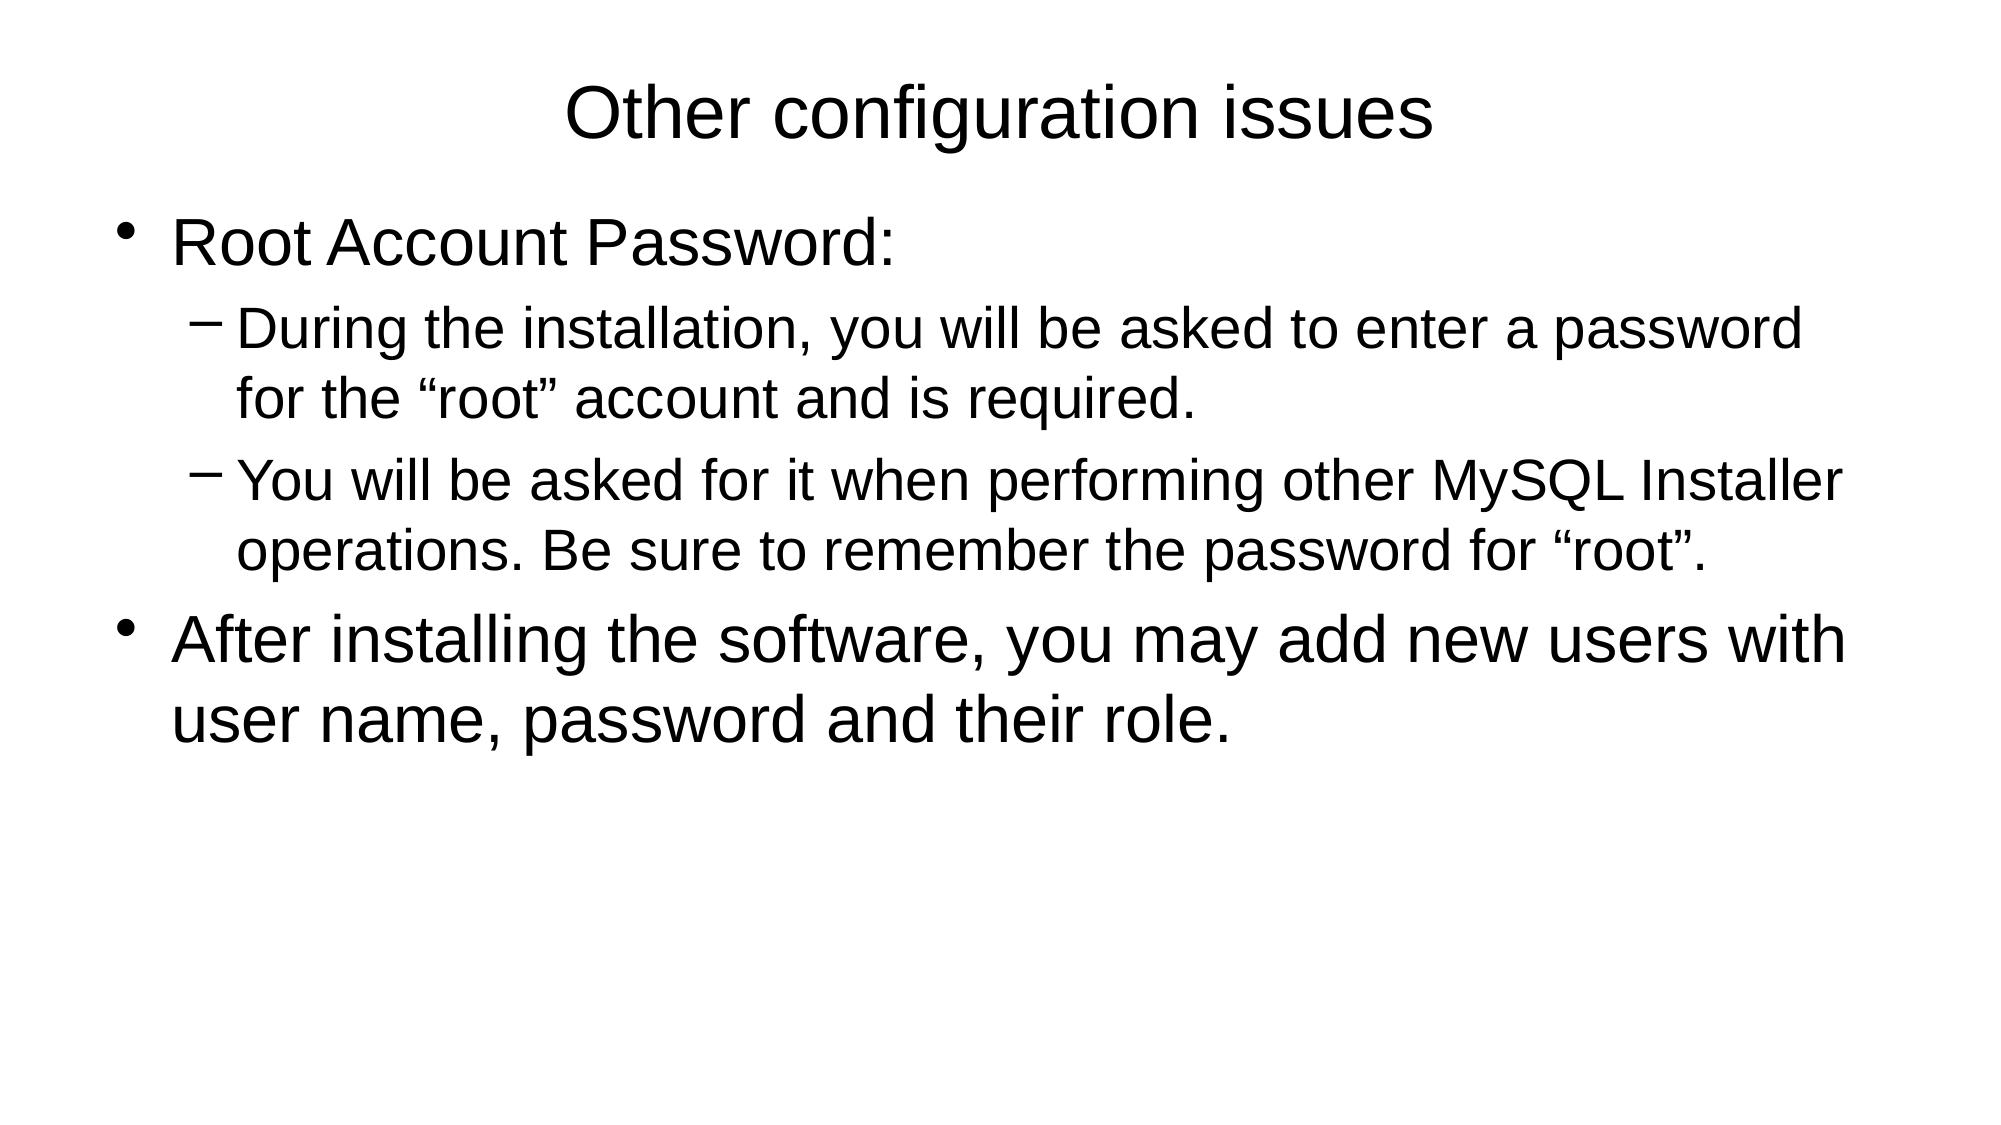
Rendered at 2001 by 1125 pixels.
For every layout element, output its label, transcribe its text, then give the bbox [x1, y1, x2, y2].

title Other configuration issues [99, 45, 1900, 191]
list Root Account Password: During the installation, you will be asked to enter a password for the “root” account and is required. You will be asked for it when performing other MySQL Installer operations. Be sure to remember the password for “root”. After installing the software, you may add new users with user name, password and their role. [99, 191, 1900, 934]
